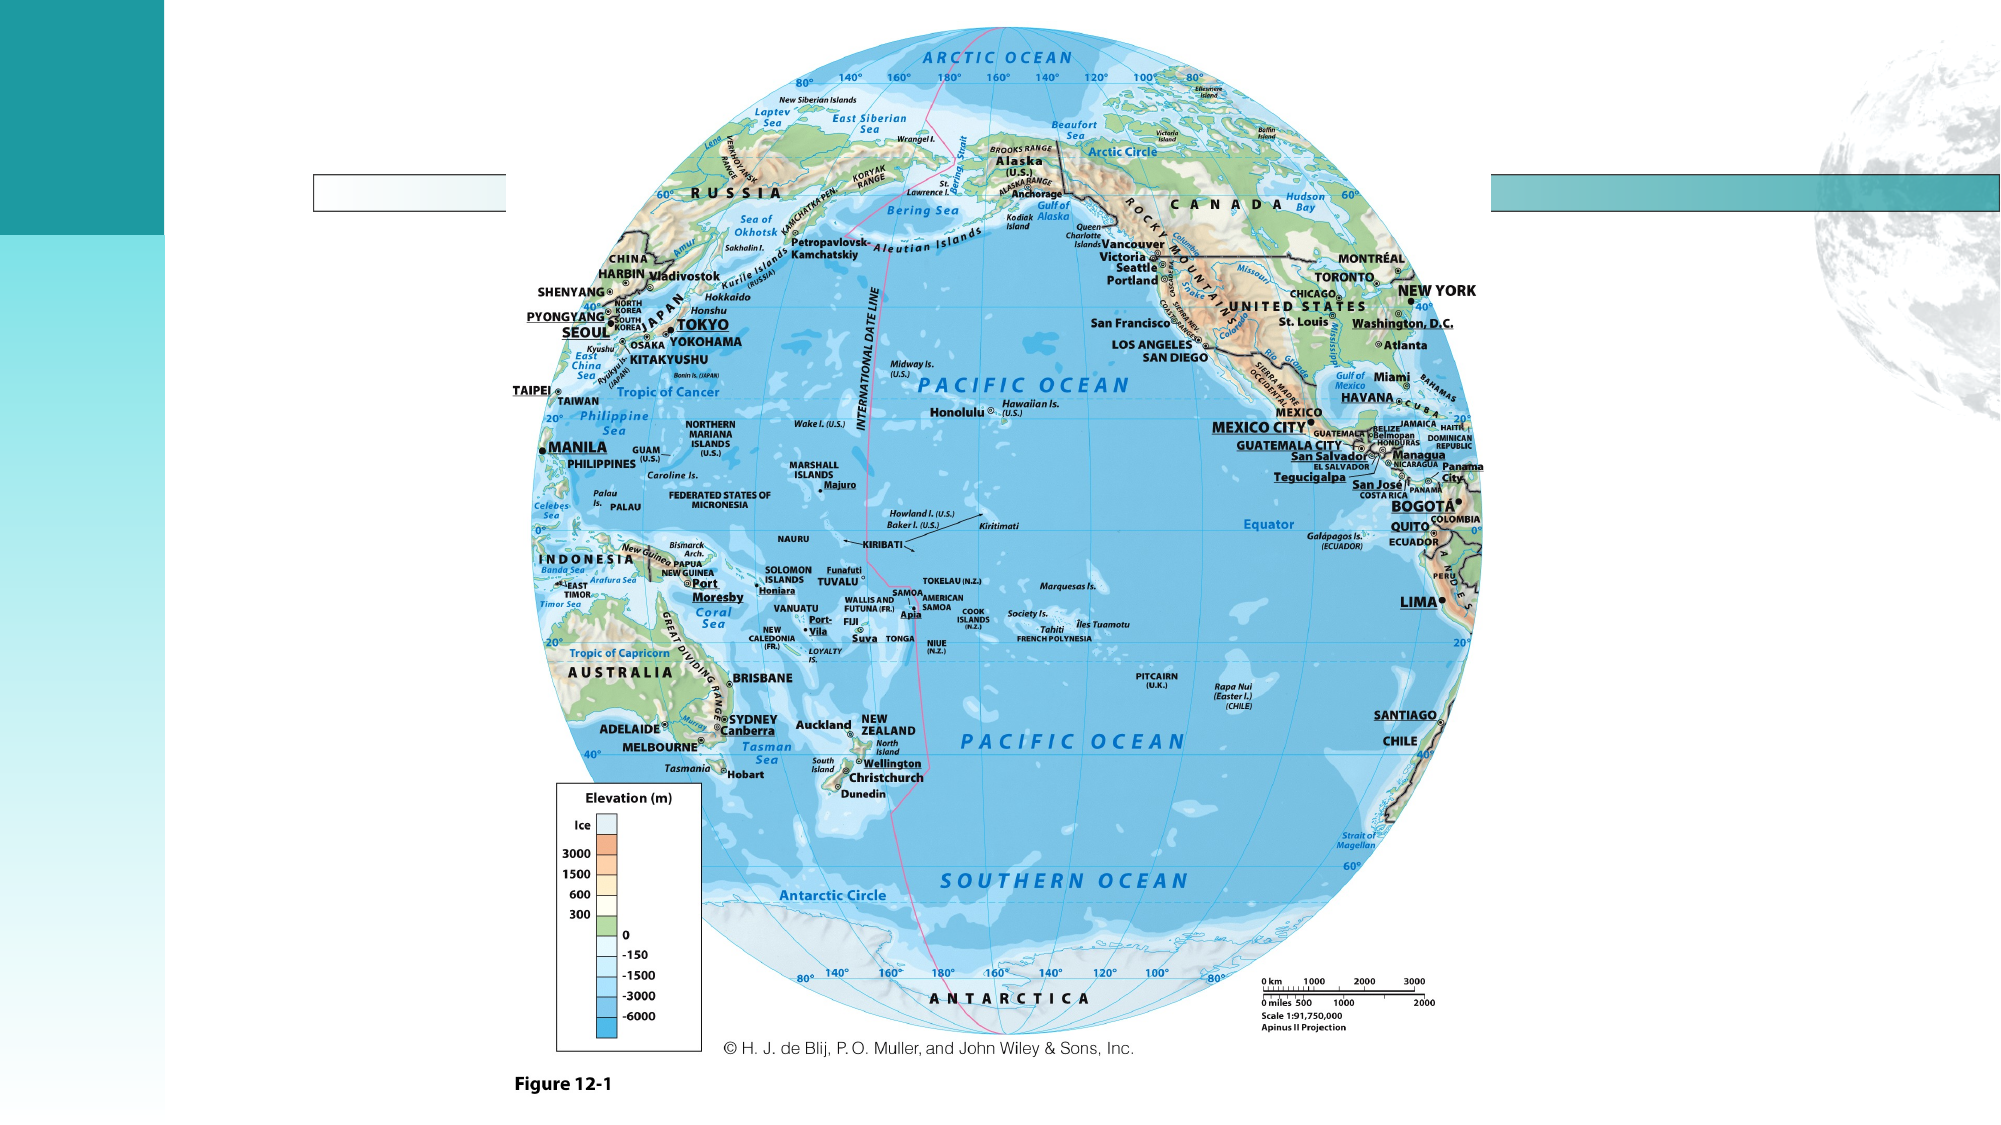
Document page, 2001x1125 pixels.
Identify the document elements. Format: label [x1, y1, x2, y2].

picture [506, 21, 1491, 1097]
